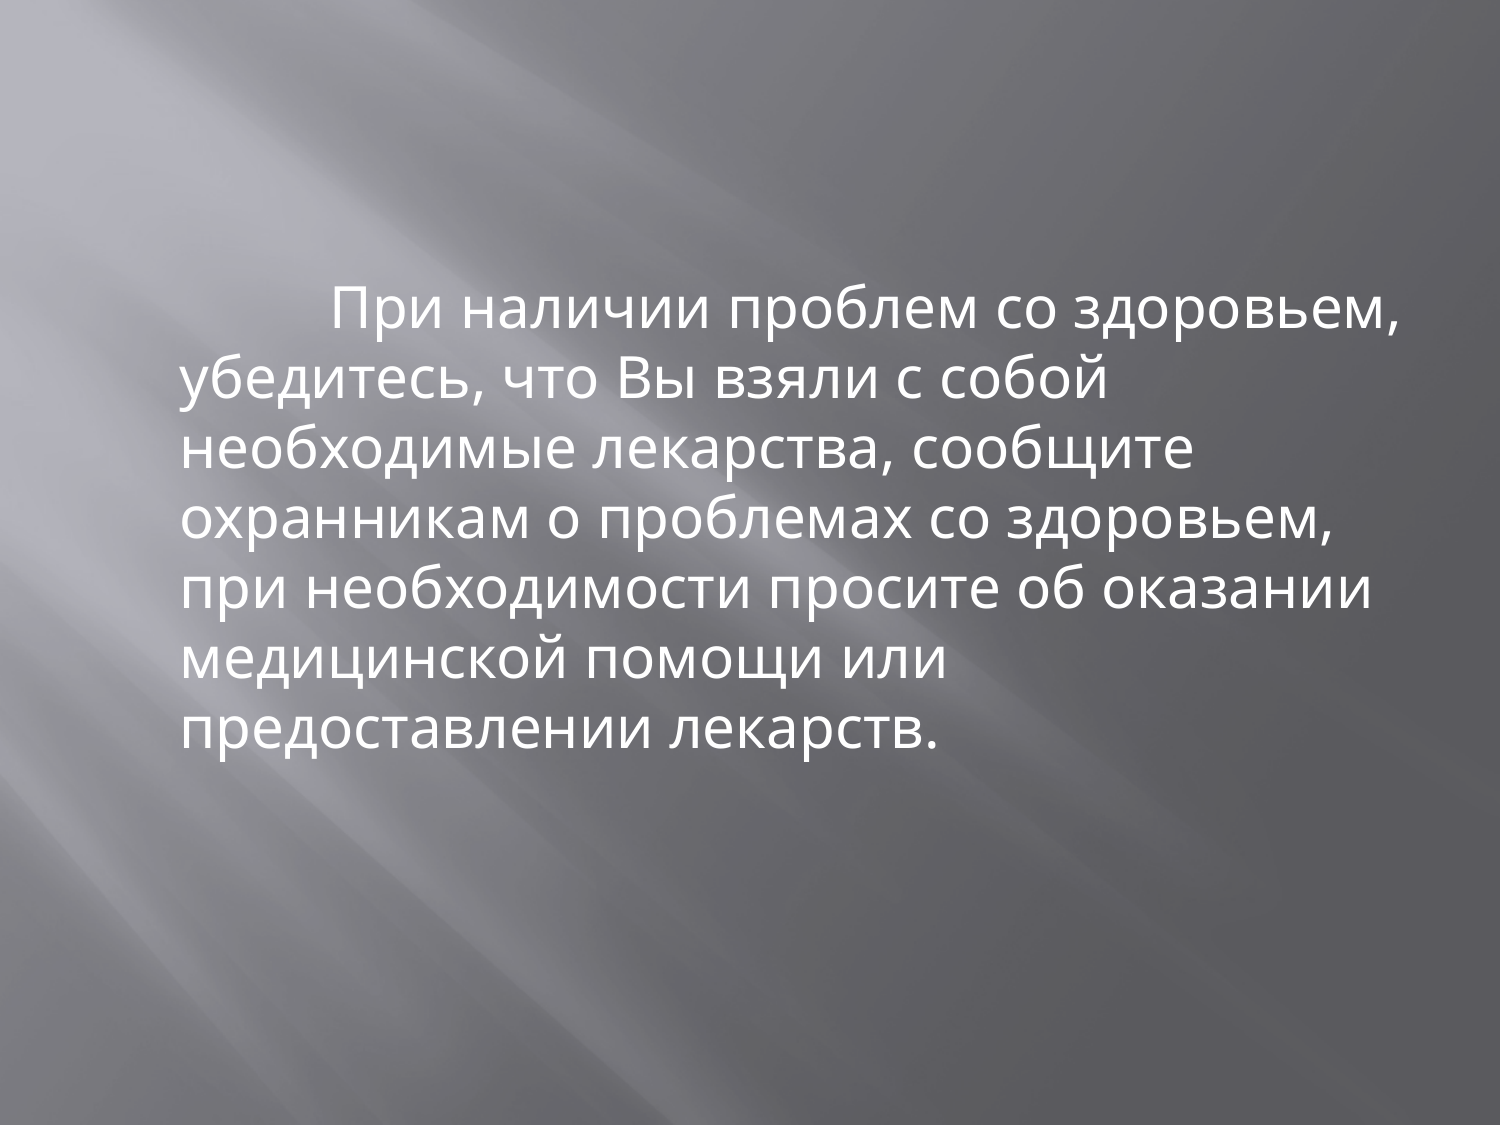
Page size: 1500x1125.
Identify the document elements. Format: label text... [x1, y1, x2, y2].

list При наличии проблем со здоровьем, убедитесь, что Вы взяли с собой необходимые лекарства, сообщите охранникам о проблемах со здоровьем, при необходимости просите об оказании медицинской помощи или предоставлении лекарств. [75, 262, 1425, 1035]
